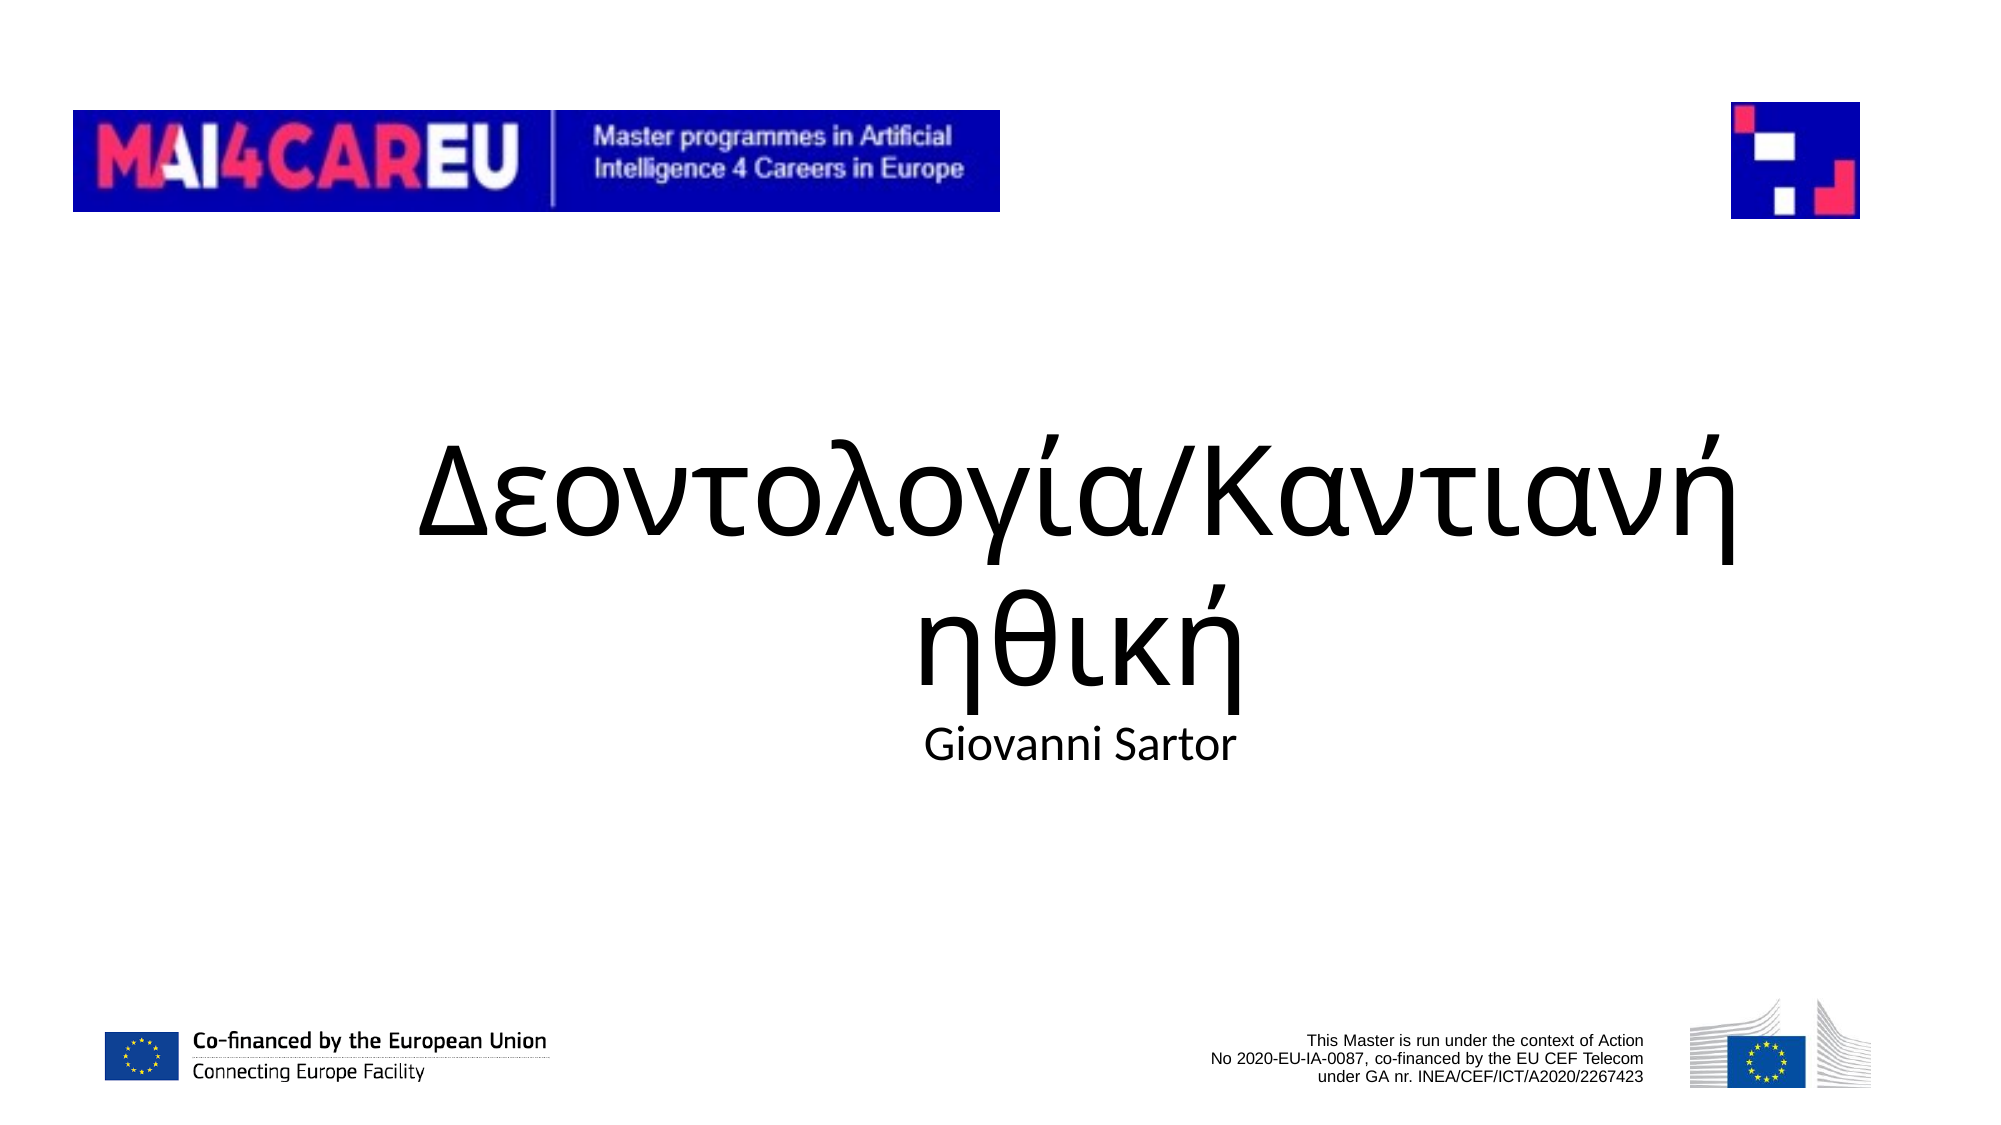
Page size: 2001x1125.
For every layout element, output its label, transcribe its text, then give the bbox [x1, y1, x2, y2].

title Δεοντολογία/Καντιανή ηθική Giovanni Sartor [336, 336, 1825, 771]
picture [1731, 102, 1860, 219]
picture [73, 110, 1001, 212]
picture [1690, 998, 1871, 1088]
text_box This Master is run under the context of Action No 2020-EU-IA-0087, co-financed by the EU CEF Telecom under GA nr. INEA/CEF/ICT/A2020/2267423 [1201, 1027, 1645, 1086]
picture [104, 1030, 550, 1082]
